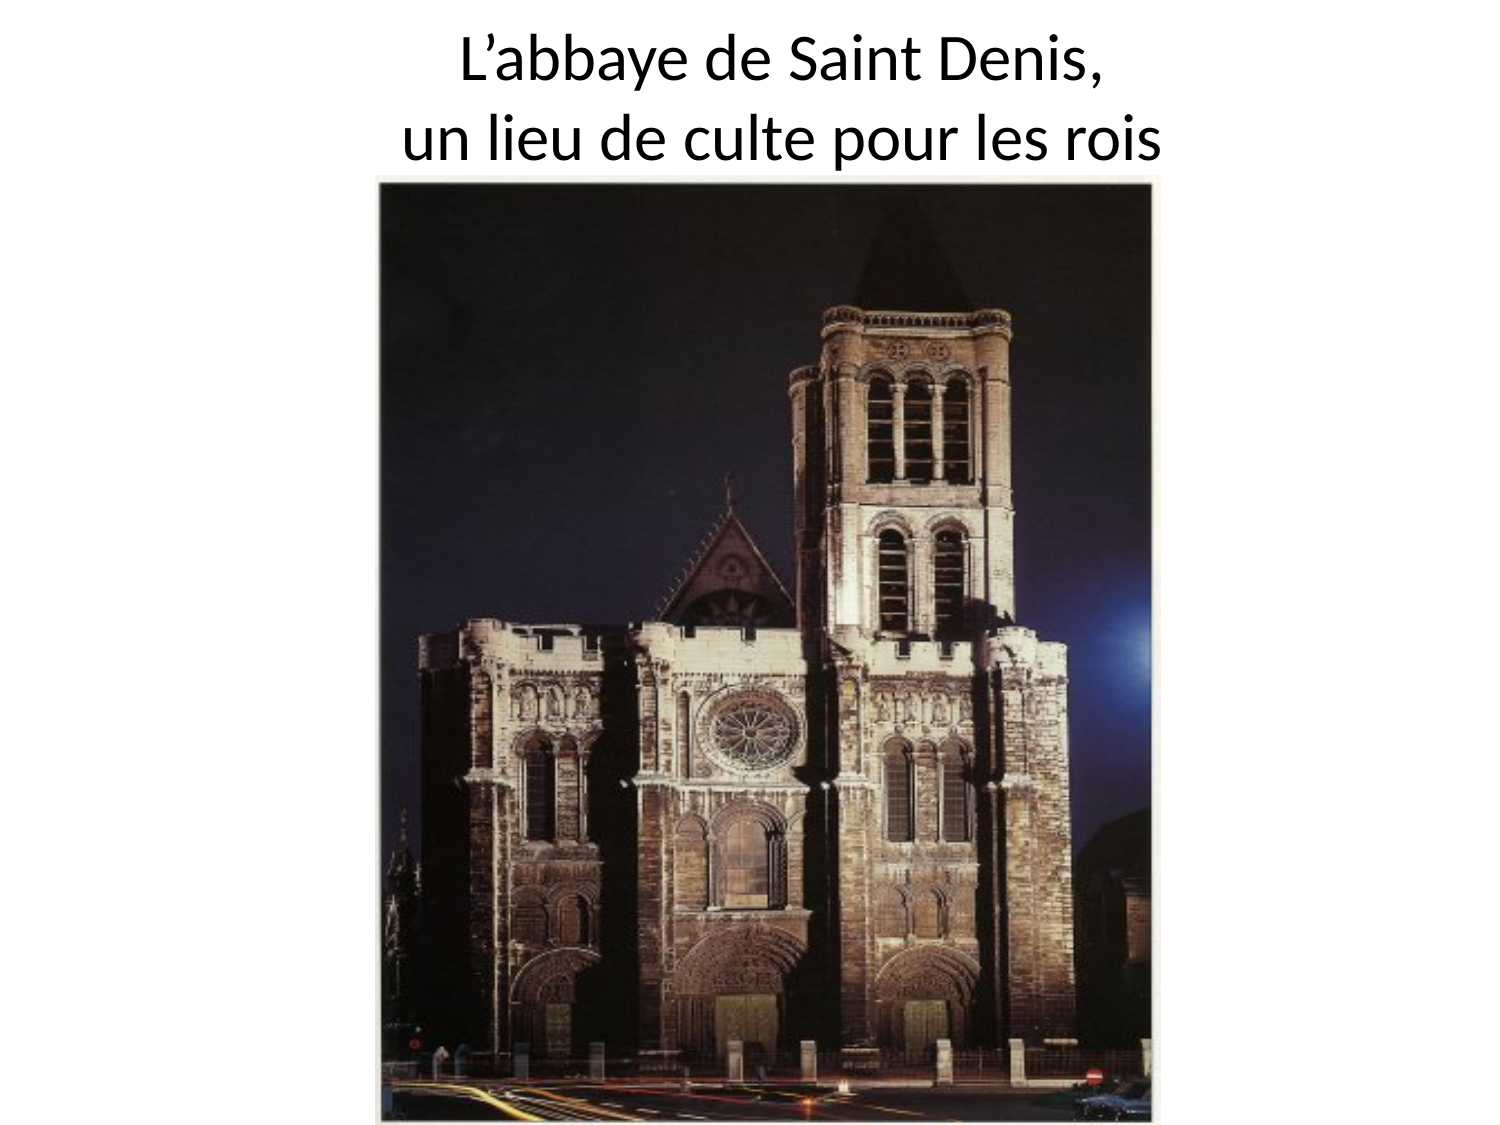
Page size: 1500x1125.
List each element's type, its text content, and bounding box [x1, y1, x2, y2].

picture [374, 175, 1161, 1125]
title L’abbaye de Saint Denis, un lieu de culte pour les rois [152, 0, 1428, 188]
